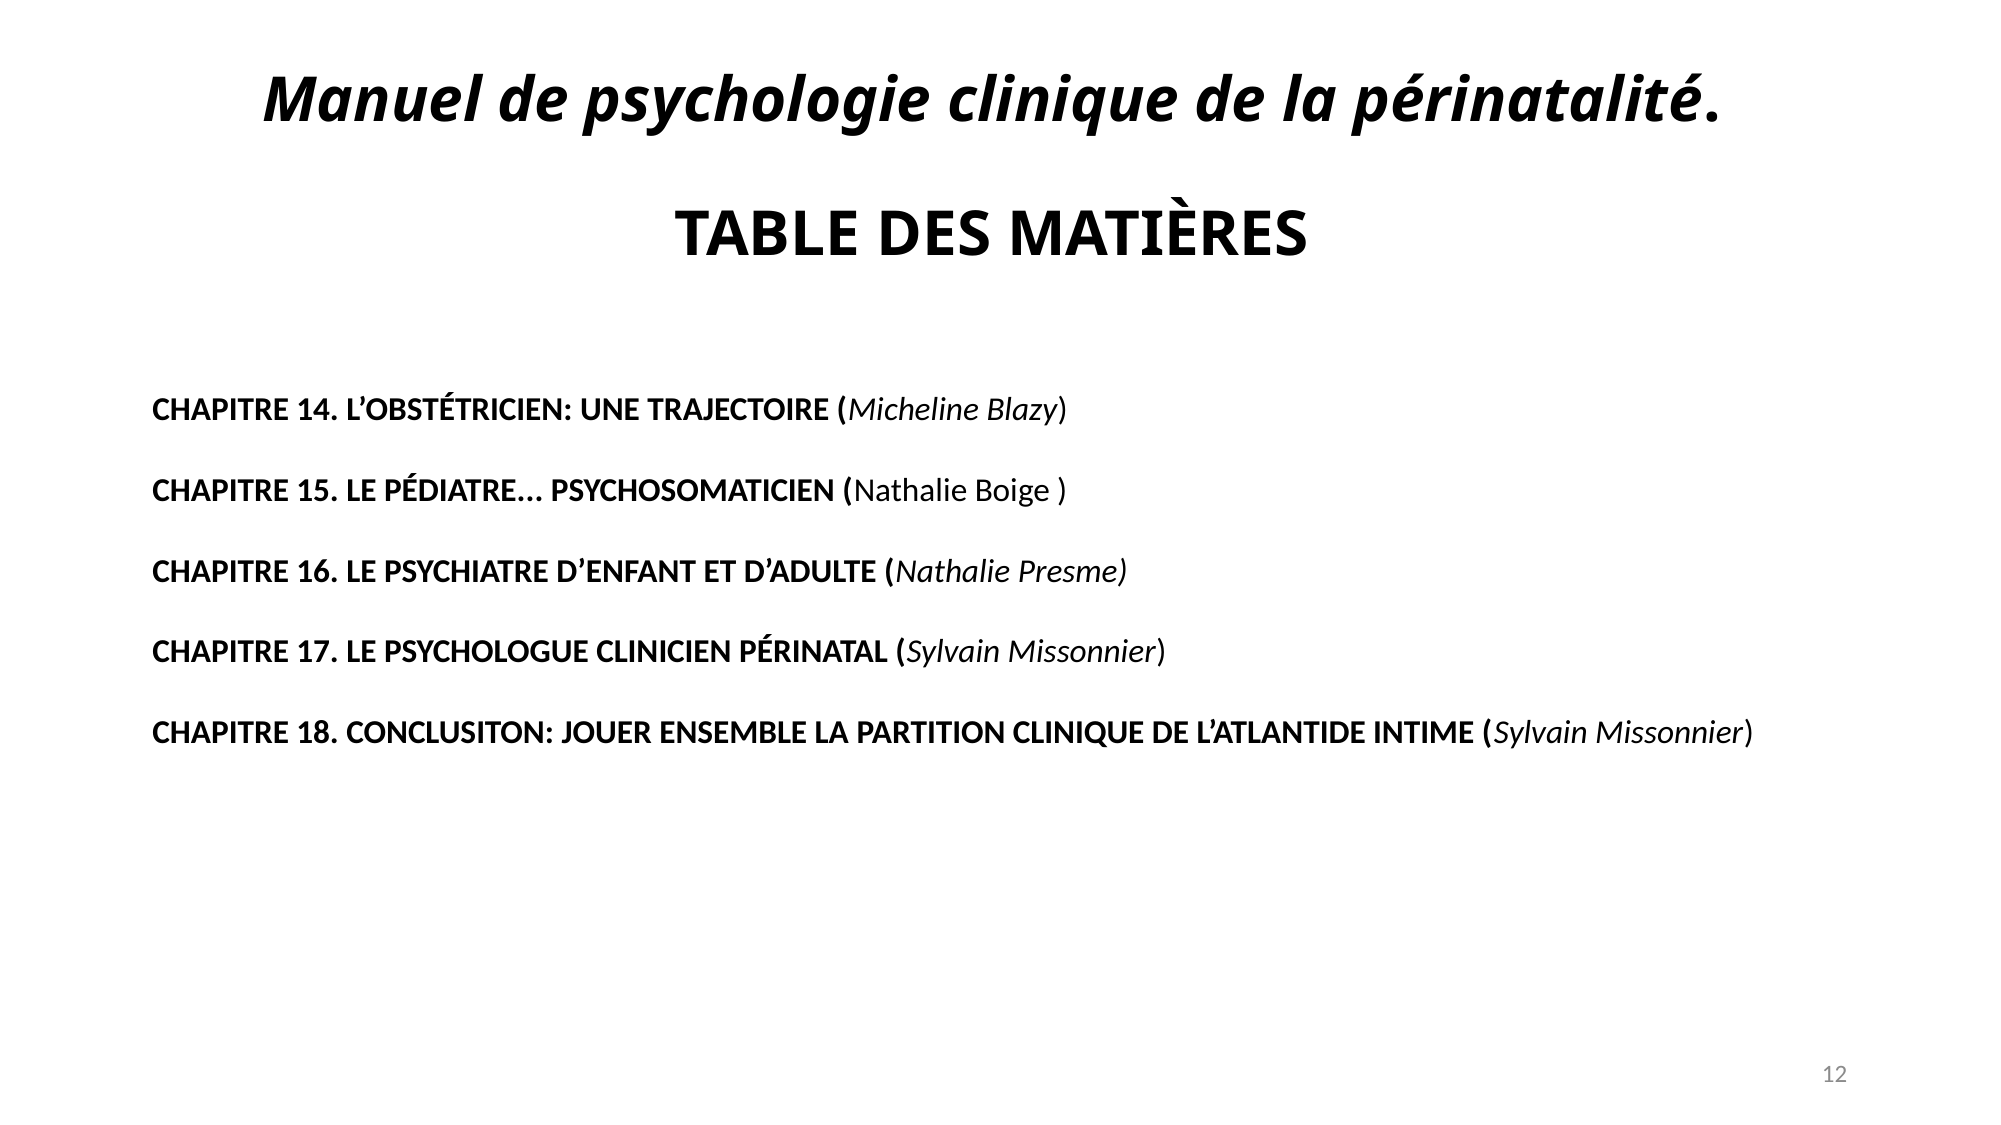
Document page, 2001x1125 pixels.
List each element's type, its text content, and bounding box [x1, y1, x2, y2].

slide_number 12 [1412, 1042, 1863, 1103]
list CHAPITRE 14. L’OBSTÉTRICIEN: UNE TRAJECTOIRE (Micheline Blazy) CHAPITRE 15. LE PÉDIATRE... PSYCHOSOMATICIEN (Nathalie Boige ) CHAPITRE 16. LE PSYCHIATRE D’ENFANT ET D’ADULTE (Nathalie Presme) CHAPITRE 17. LE PSYCHOLOGUE CLINICIEN PÉRINATAL (Sylvain Missonnier) CHAPITRE 18. CONCLUSITON: JOUER ENSEMBLE LA PARTITION CLINIQUE DE L’ATLANTIDE INTIME (Sylvain Missonnier) [137, 299, 1863, 1014]
title Manuel de psychologie clinique de la périnatalité. TABLE DES MATIÈRES [137, 59, 1863, 278]
